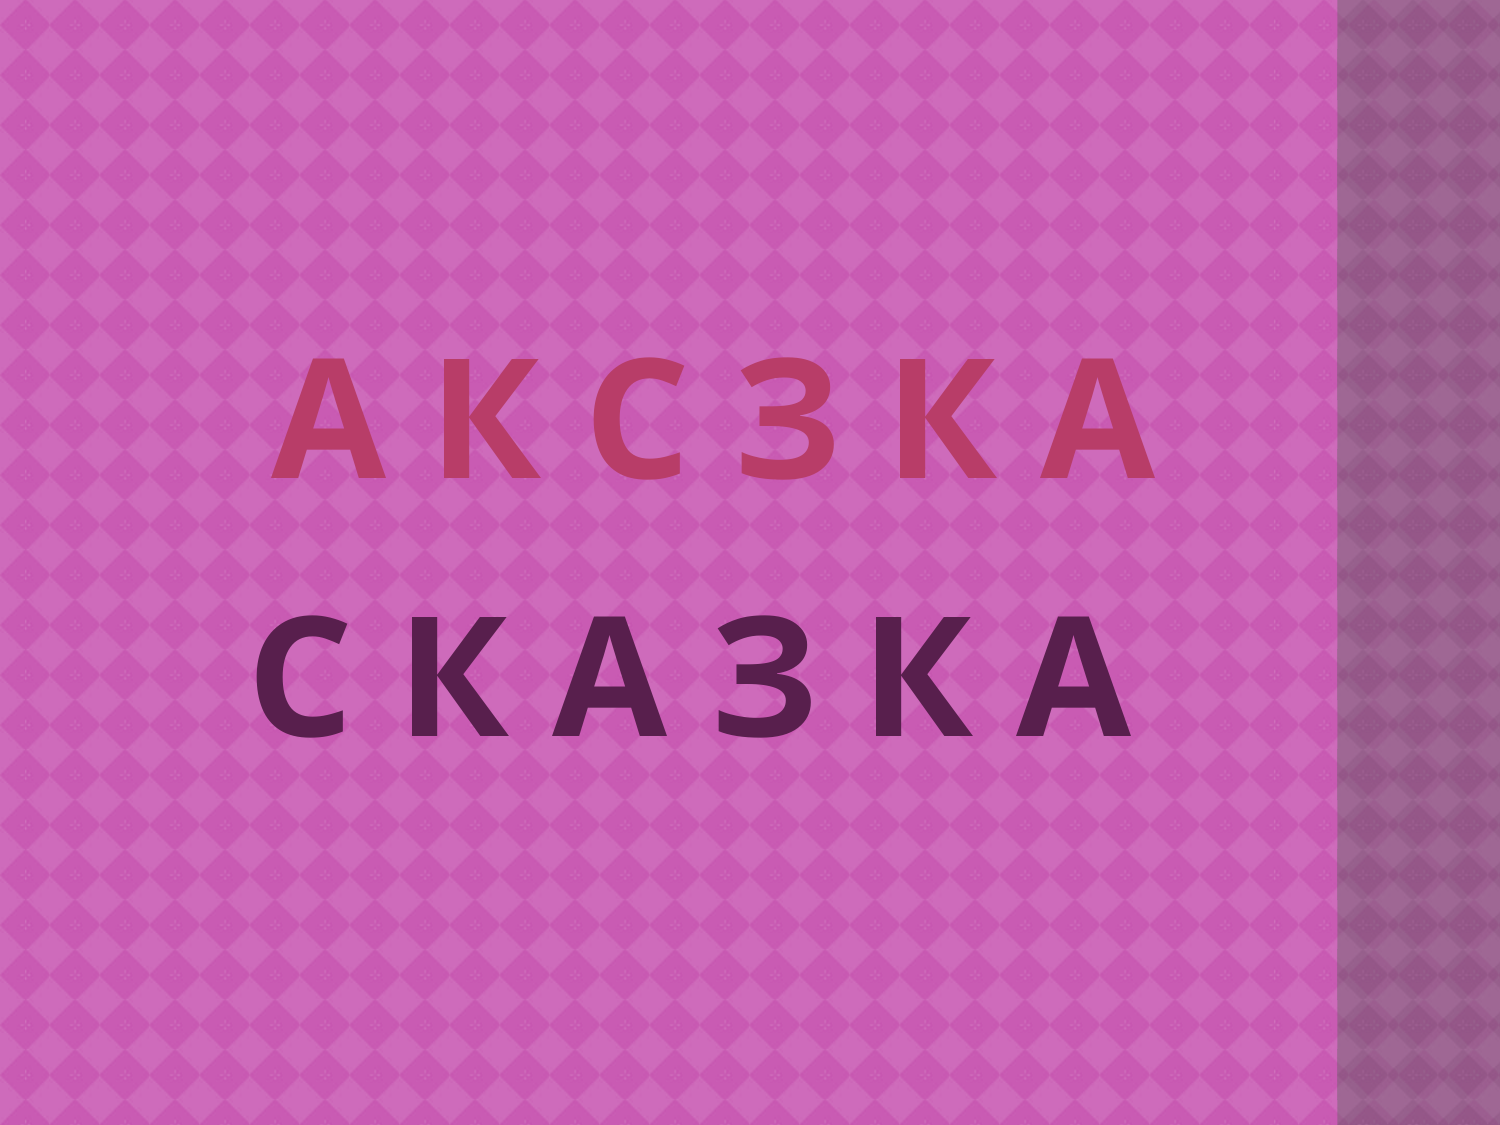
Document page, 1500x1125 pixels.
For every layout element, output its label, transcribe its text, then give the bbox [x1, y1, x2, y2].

text_box С К А З К А [232, 562, 1148, 778]
text_box А К С З К А [256, 304, 1171, 520]
